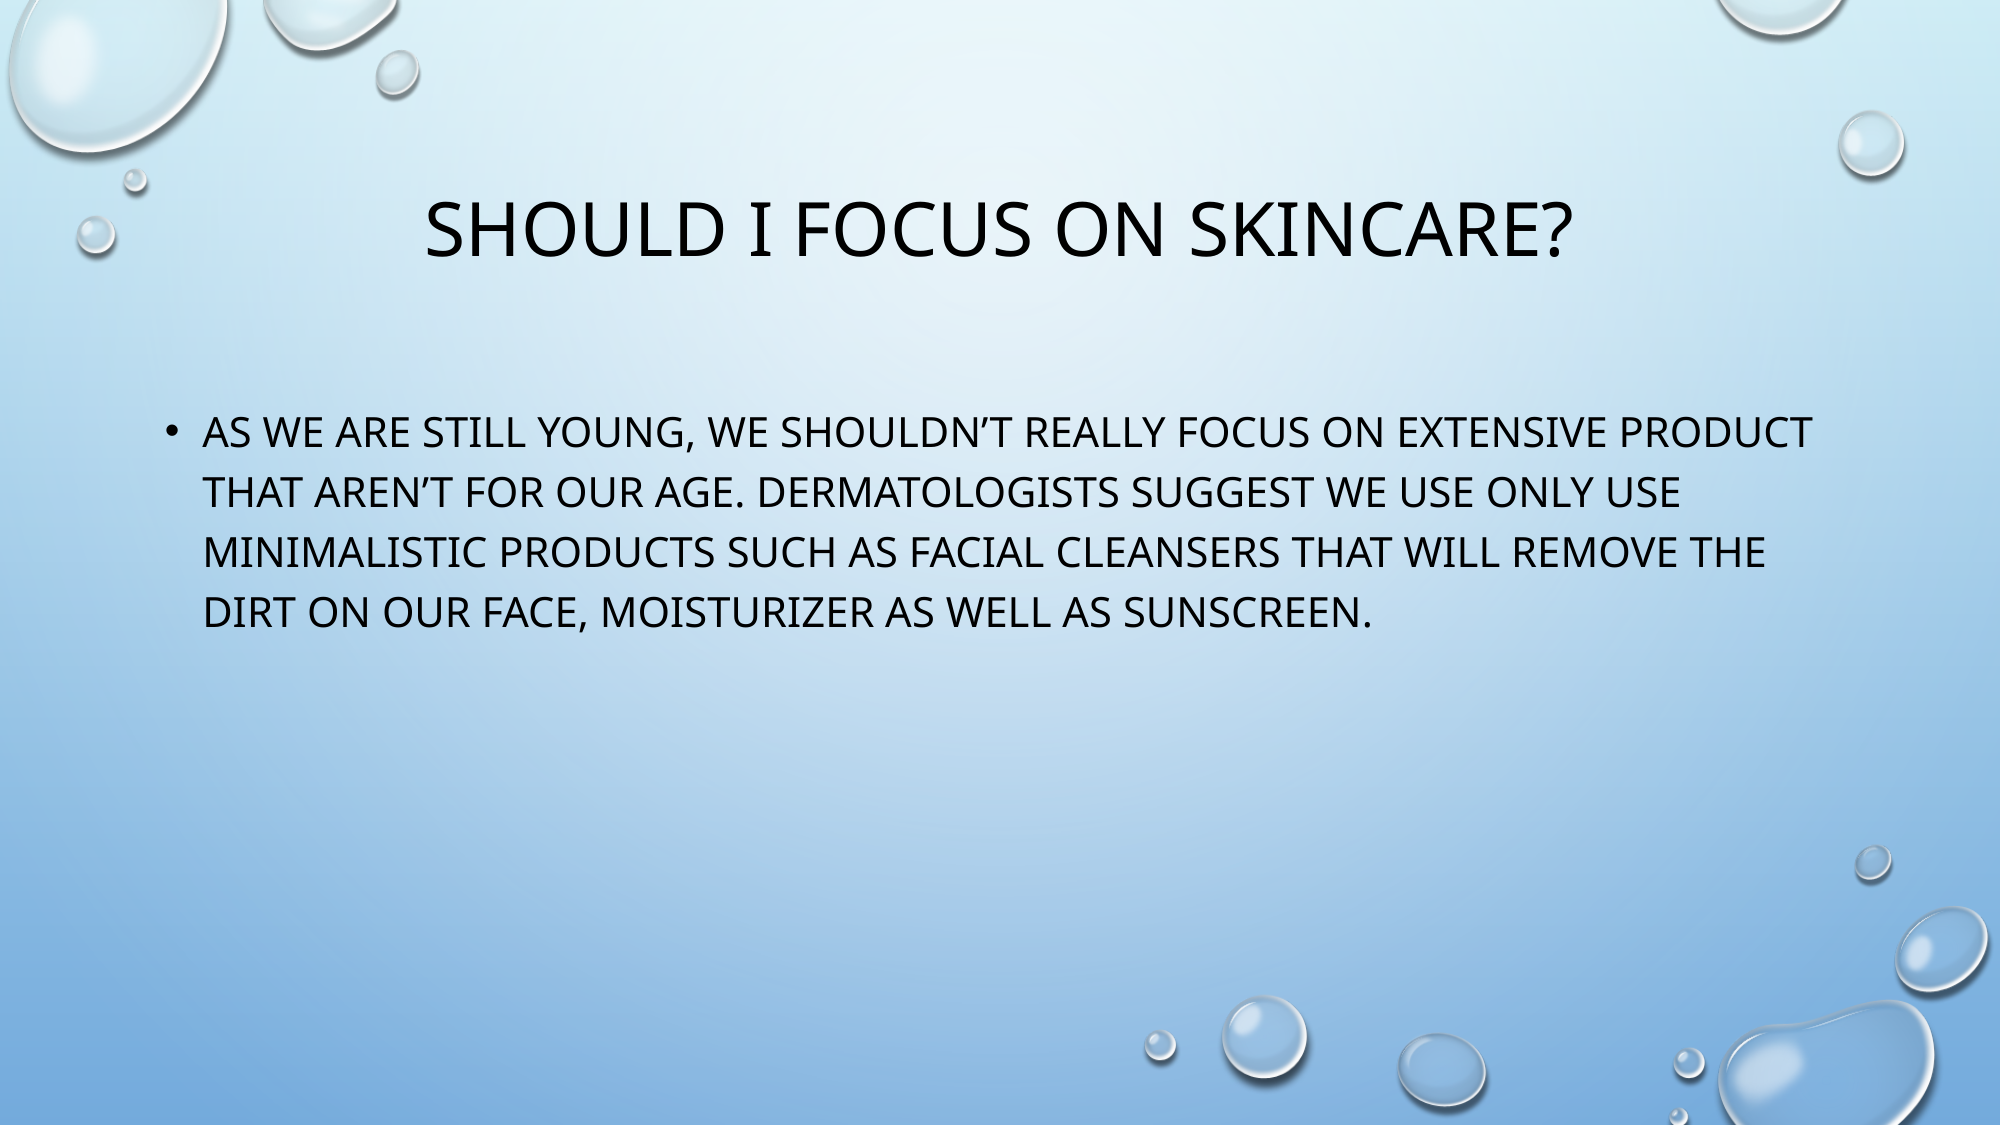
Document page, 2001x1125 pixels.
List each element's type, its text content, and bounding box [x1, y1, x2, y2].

list As we are still young, we shouldn’t really focus on extensive product that aren’t for our age. Dermatologists suggest we use only use minimalistic products such as facial cleansers that will remove the dirt on our face, moisturizer as well as sunscreen. [149, 388, 1850, 950]
picture [0, 0, 2000, 1125]
title Should I focus on skincare? [149, 101, 1851, 364]
